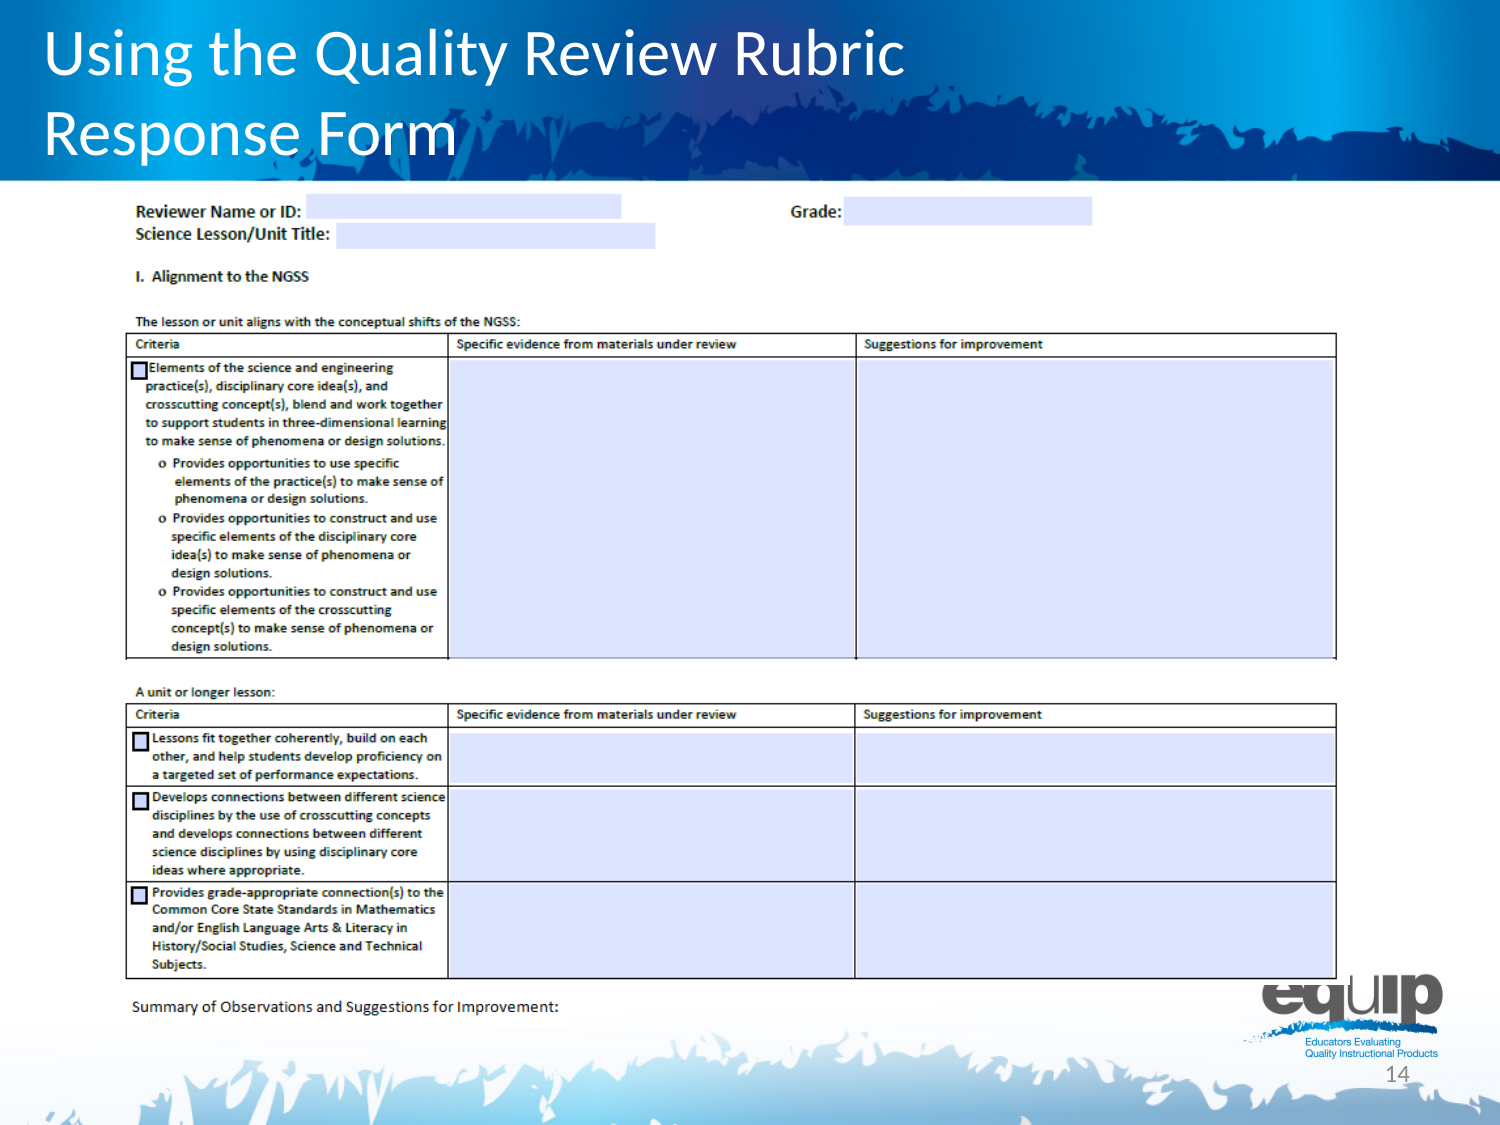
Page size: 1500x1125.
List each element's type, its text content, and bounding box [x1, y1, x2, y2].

slide_number 14 [1074, 1042, 1425, 1103]
picture [0, 0, 1500, 1125]
title Using the Quality Review Rubric Response Form [0, 1, 1350, 189]
